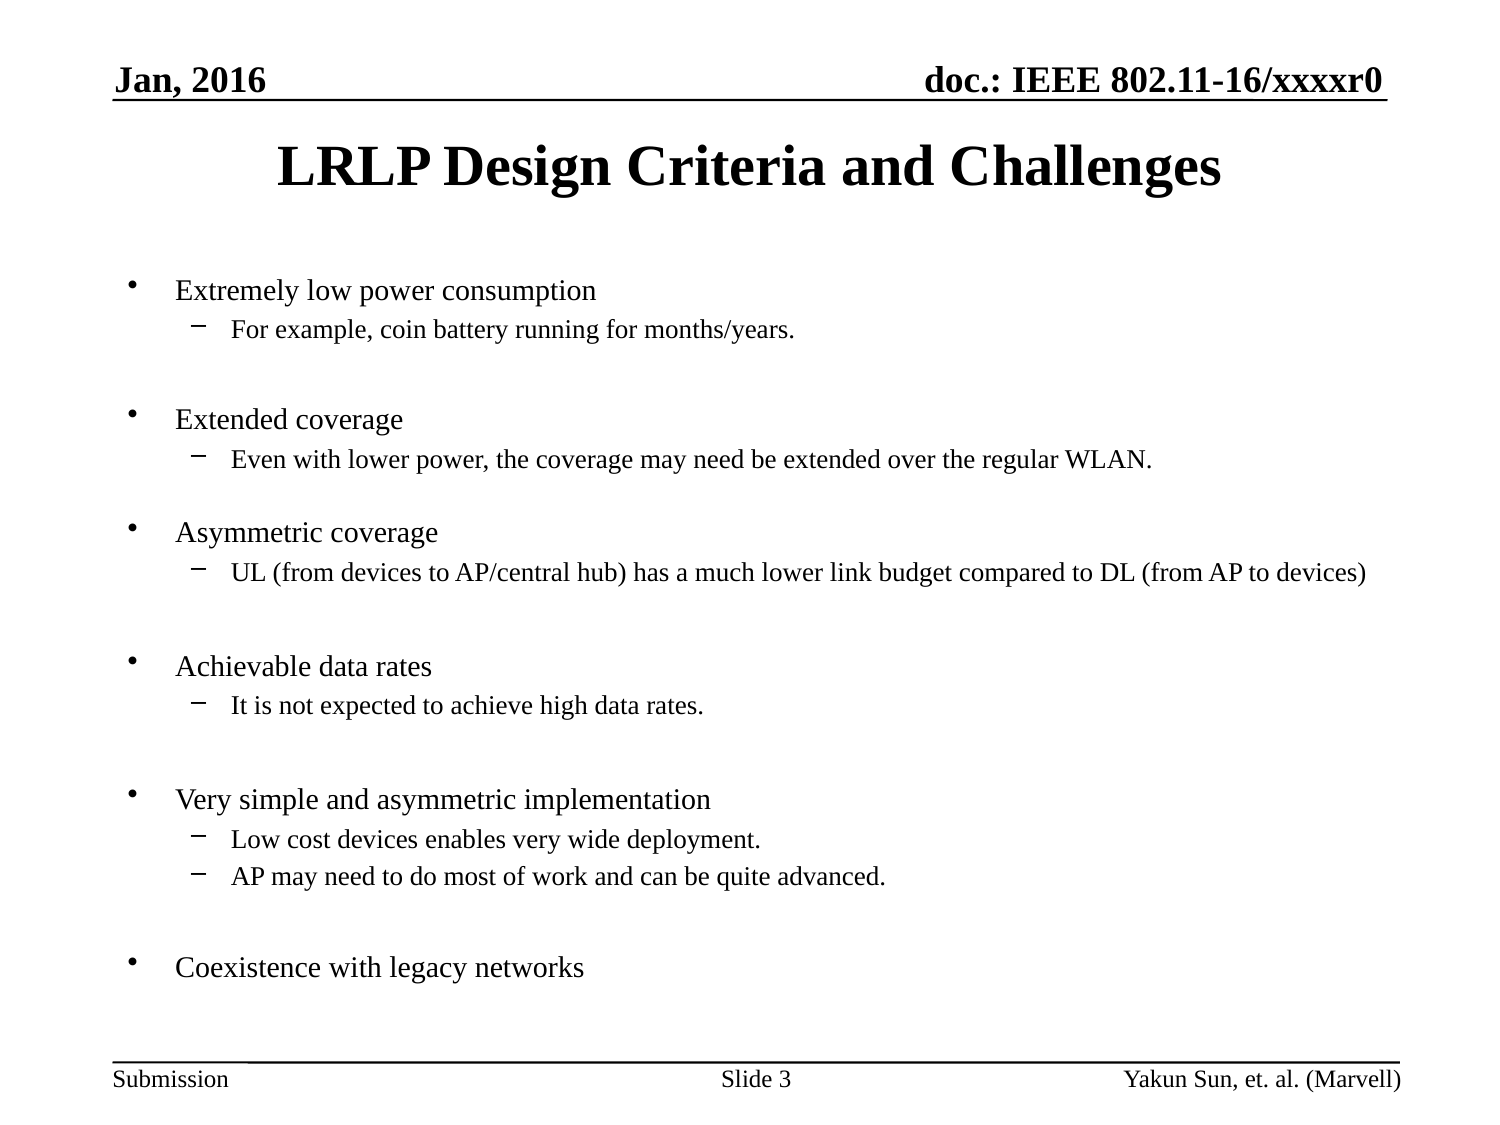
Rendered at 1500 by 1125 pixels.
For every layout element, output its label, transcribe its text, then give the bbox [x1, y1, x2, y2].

list Extremely low power consumption For example, coin battery running for months/years. Extended coverage Even with lower power, the coverage may need be extended over the regular WLAN. Asymmetric coverage UL (from devices to AP/central hub) has a much lower link budget compared to DL (from AP to devices) Achievable data rates It is not expected to achieve high data rates. Very simple and asymmetric implementation Low cost devices enables very wide deployment. AP may need to do most of work and can be quite advanced. Coexistence with legacy networks [112, 262, 1388, 1001]
slide_number Slide 3 [712, 1061, 800, 1093]
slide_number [114, 54, 281, 101]
title LRLP Design Criteria and Challenges [112, 112, 1388, 213]
footer Yakun Sun, et. al. (Marvell) [1057, 1061, 1402, 1093]
